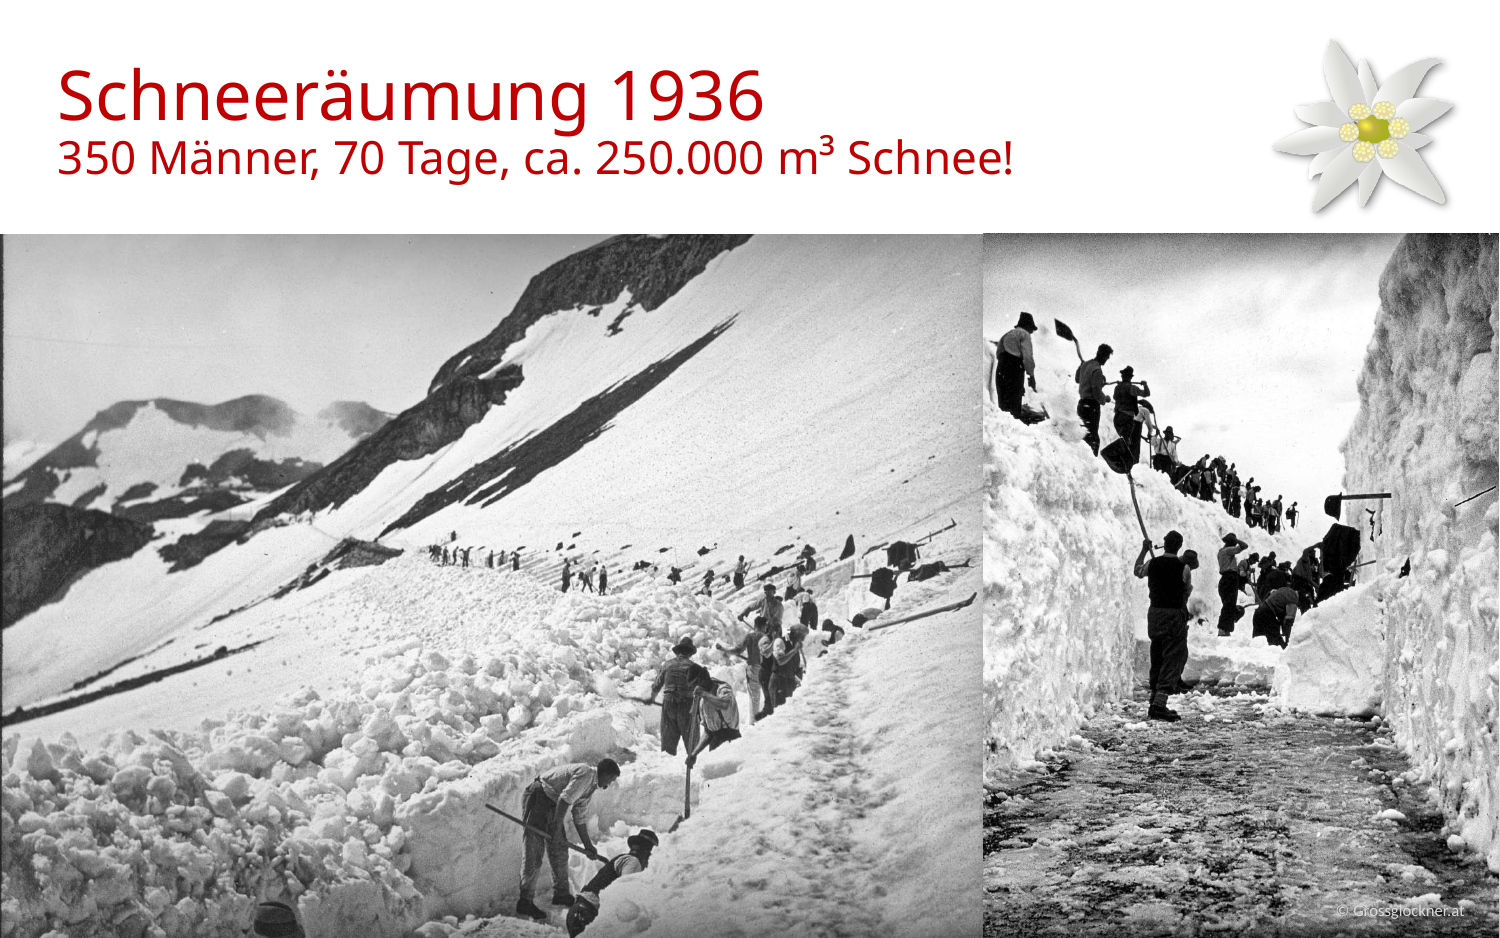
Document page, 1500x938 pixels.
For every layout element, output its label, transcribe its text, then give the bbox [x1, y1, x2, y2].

picture [1265, 32, 1459, 219]
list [0, 234, 983, 938]
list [983, 233, 1499, 938]
title Schneeräumung 1936 350 Männer, 70 Tage, ca. 250.000 m³ Schnee! [42, 49, 1446, 197]
